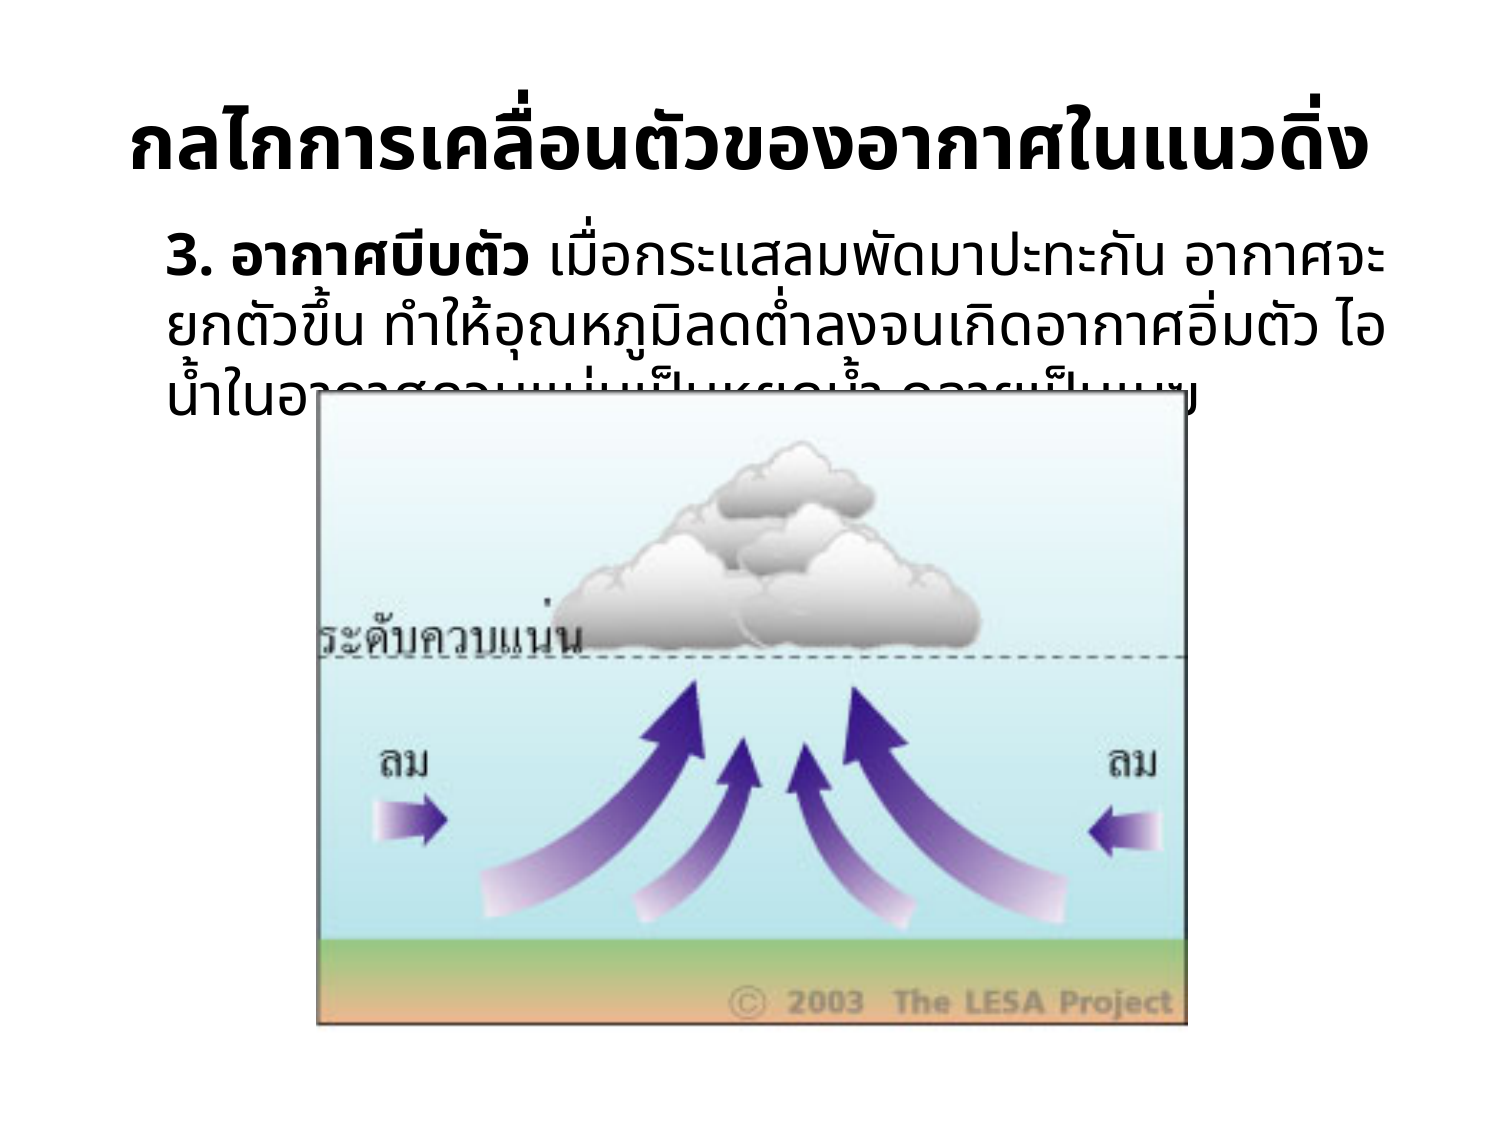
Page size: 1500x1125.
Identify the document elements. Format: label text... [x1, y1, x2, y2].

title กลไกการเคลื่อนตัวของอากาศในแนวดิ่ง [75, 45, 1425, 209]
list 3. อากาศบีบตัว เมื่อกระแสลมพัดมาปะทะกัน อากาศจะยกตัวขึ้น ทำให้อุณหภูมิลดต่ำลงจนเกิดอากาศอิ่มตัว ไอน้ำในอากาศควบแน่นเป็นหยดน้ำ กลายเป็นเมฆ [75, 209, 1425, 953]
picture [316, 390, 1188, 1036]
